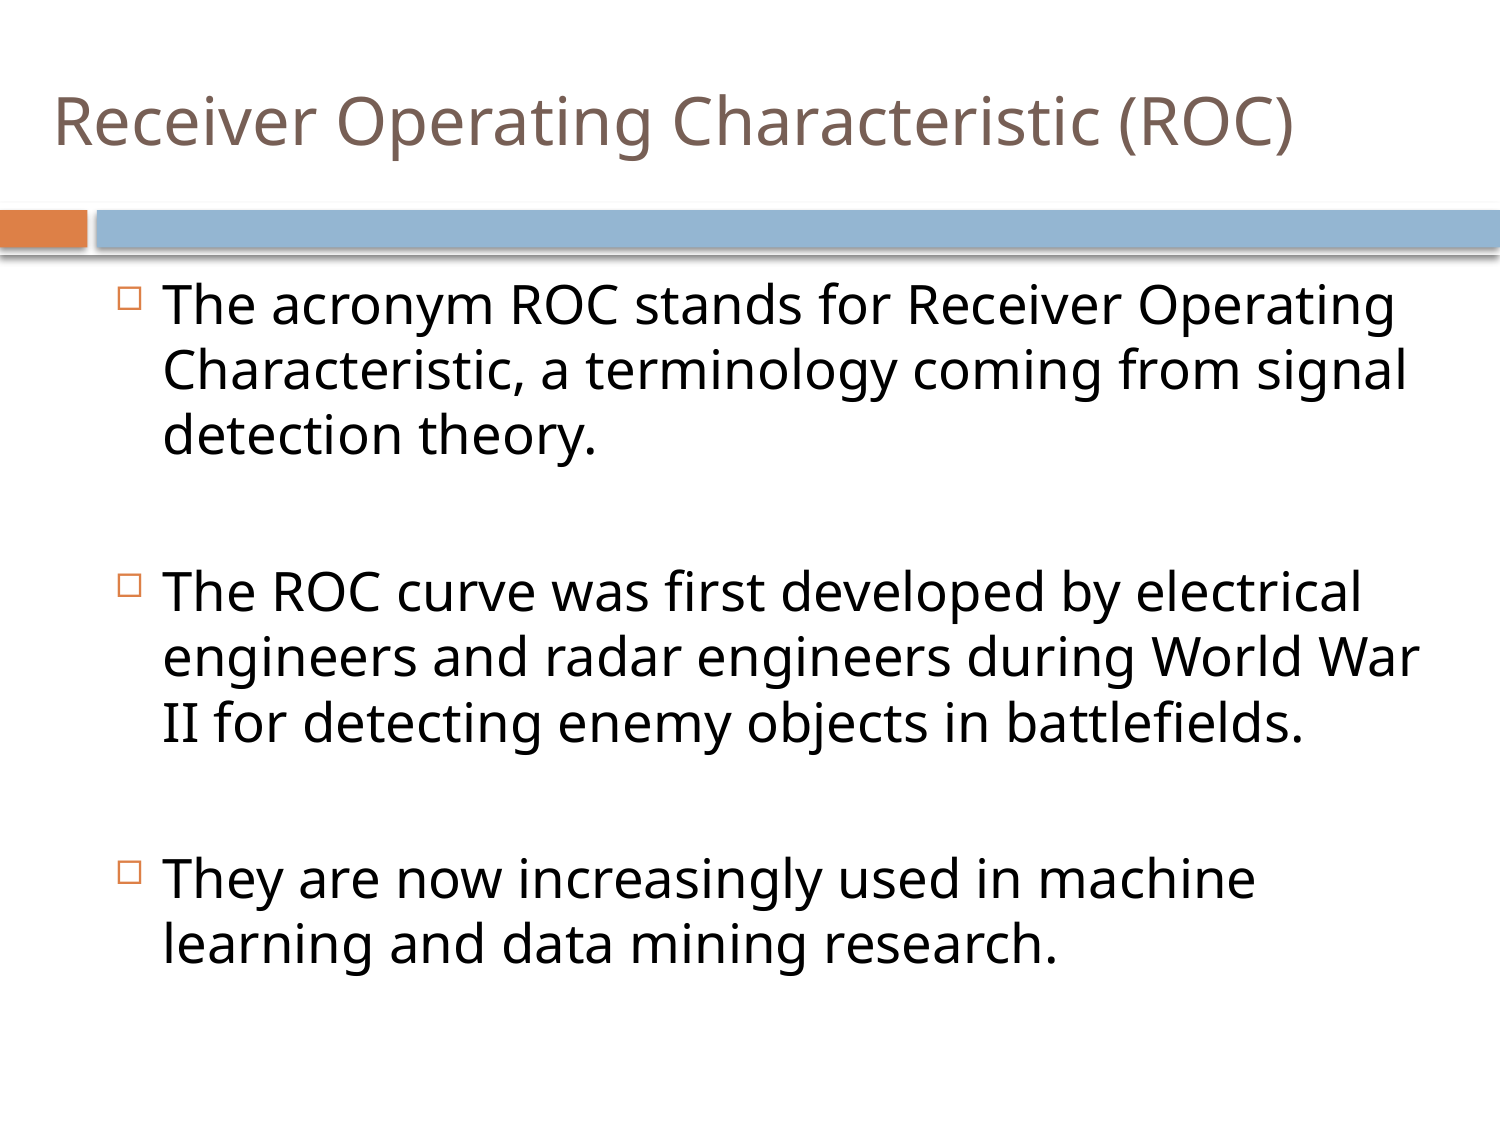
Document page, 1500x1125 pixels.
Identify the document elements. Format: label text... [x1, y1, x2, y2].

title Receiver Operating Characteristic (ROC) [37, 37, 1438, 200]
list The acronym ROC stands for Receiver Operating Characteristic, a terminology coming from signal detection theory. The ROC curve was first developed by electrical engineers and radar engineers during World War II for detecting enemy objects in battlefields. They are now increasingly used in machine learning and data mining research. [100, 262, 1438, 1000]
